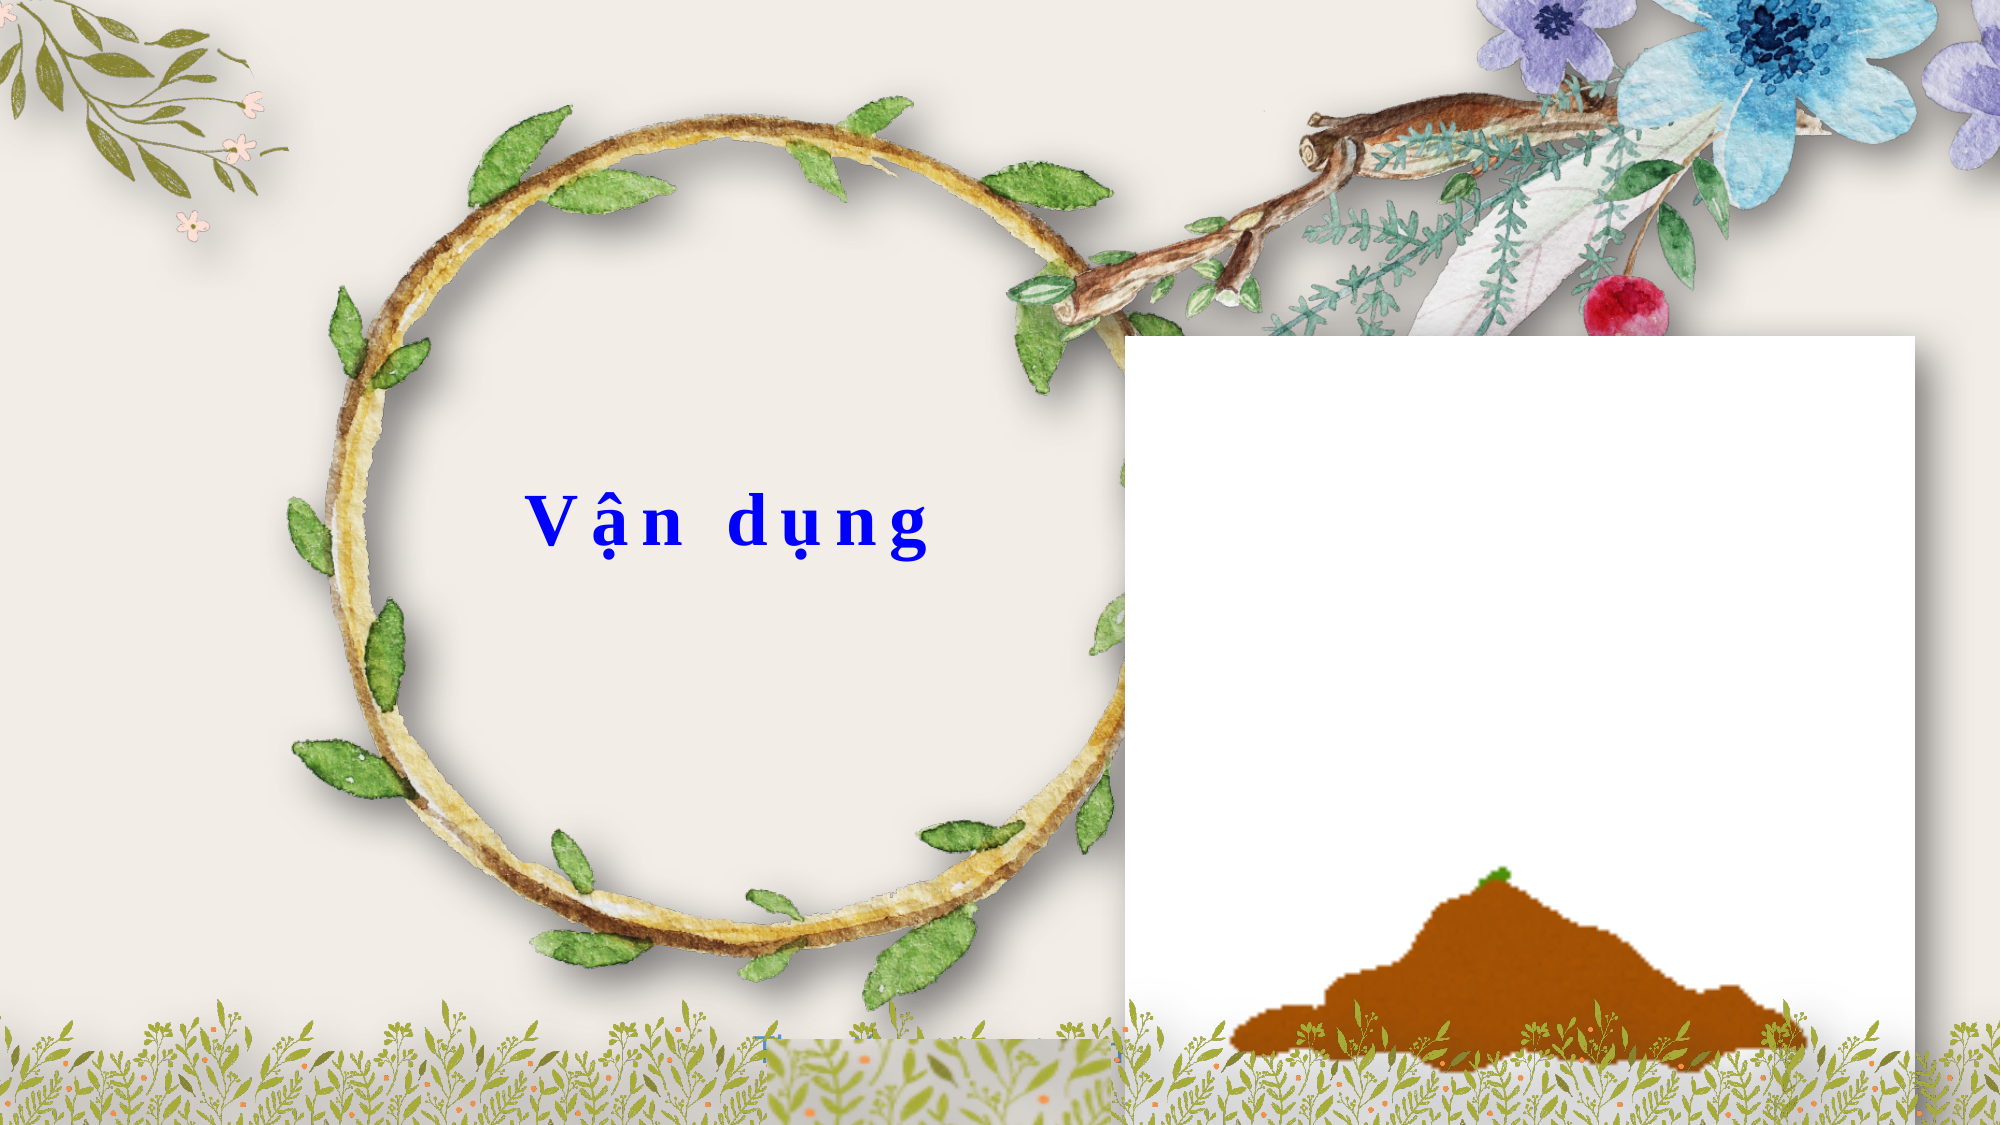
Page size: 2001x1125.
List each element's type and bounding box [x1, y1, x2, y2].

text_box [0, 999, 2000, 1125]
picture [767, 1039, 1111, 1125]
picture [0, 0, 2000, 999]
